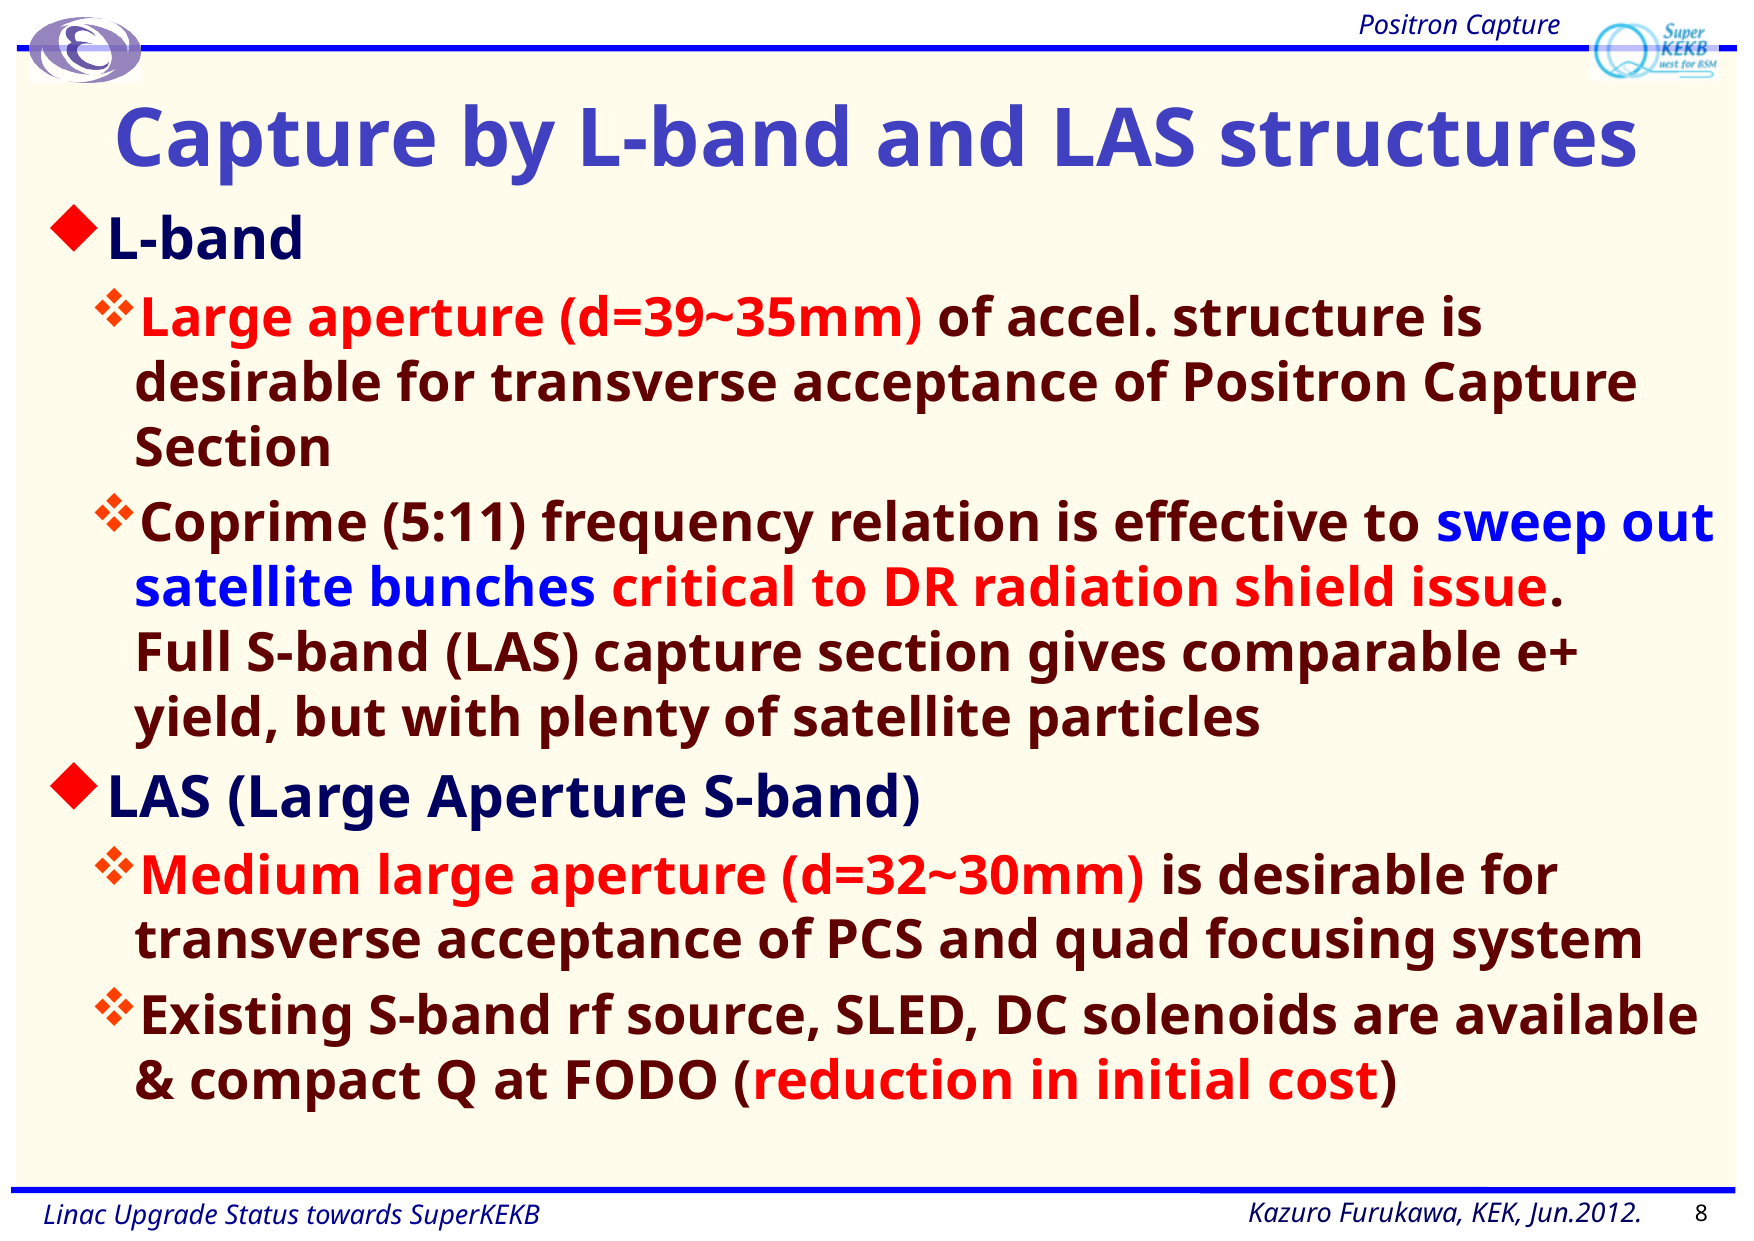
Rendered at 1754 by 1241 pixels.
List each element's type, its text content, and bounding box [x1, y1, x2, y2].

text_box 2-1 [29, 52, 141, 75]
text_box 2-1 [29, 17, 141, 45]
text_box [1589, 20, 1719, 45]
list L-band Large aperture (d=39~35mm) of accel. structure is desirable for transverse acceptance of Positron Capture Section Coprime (5:11) frequency relation is effective to sweep out satellite bunches critical to DR radiation shield issue. Full S-band (LAS) capture section gives comparable e+ yield, but with plenty of satellite particles LAS (Large Aperture S-band) Medium large aperture (d=32~30mm) is desirable for transverse acceptance of PCS and quad focusing system Existing S-band rf source, SLED, DC solenoids are available & compact Q at FODO (reduction in initial cost) [28, 192, 1736, 1192]
text_box Positron Capture [974, 0, 1577, 48]
slide_number 8 [1621, 1189, 1725, 1232]
title Capture by L-band and LAS structures [26, 75, 1727, 194]
